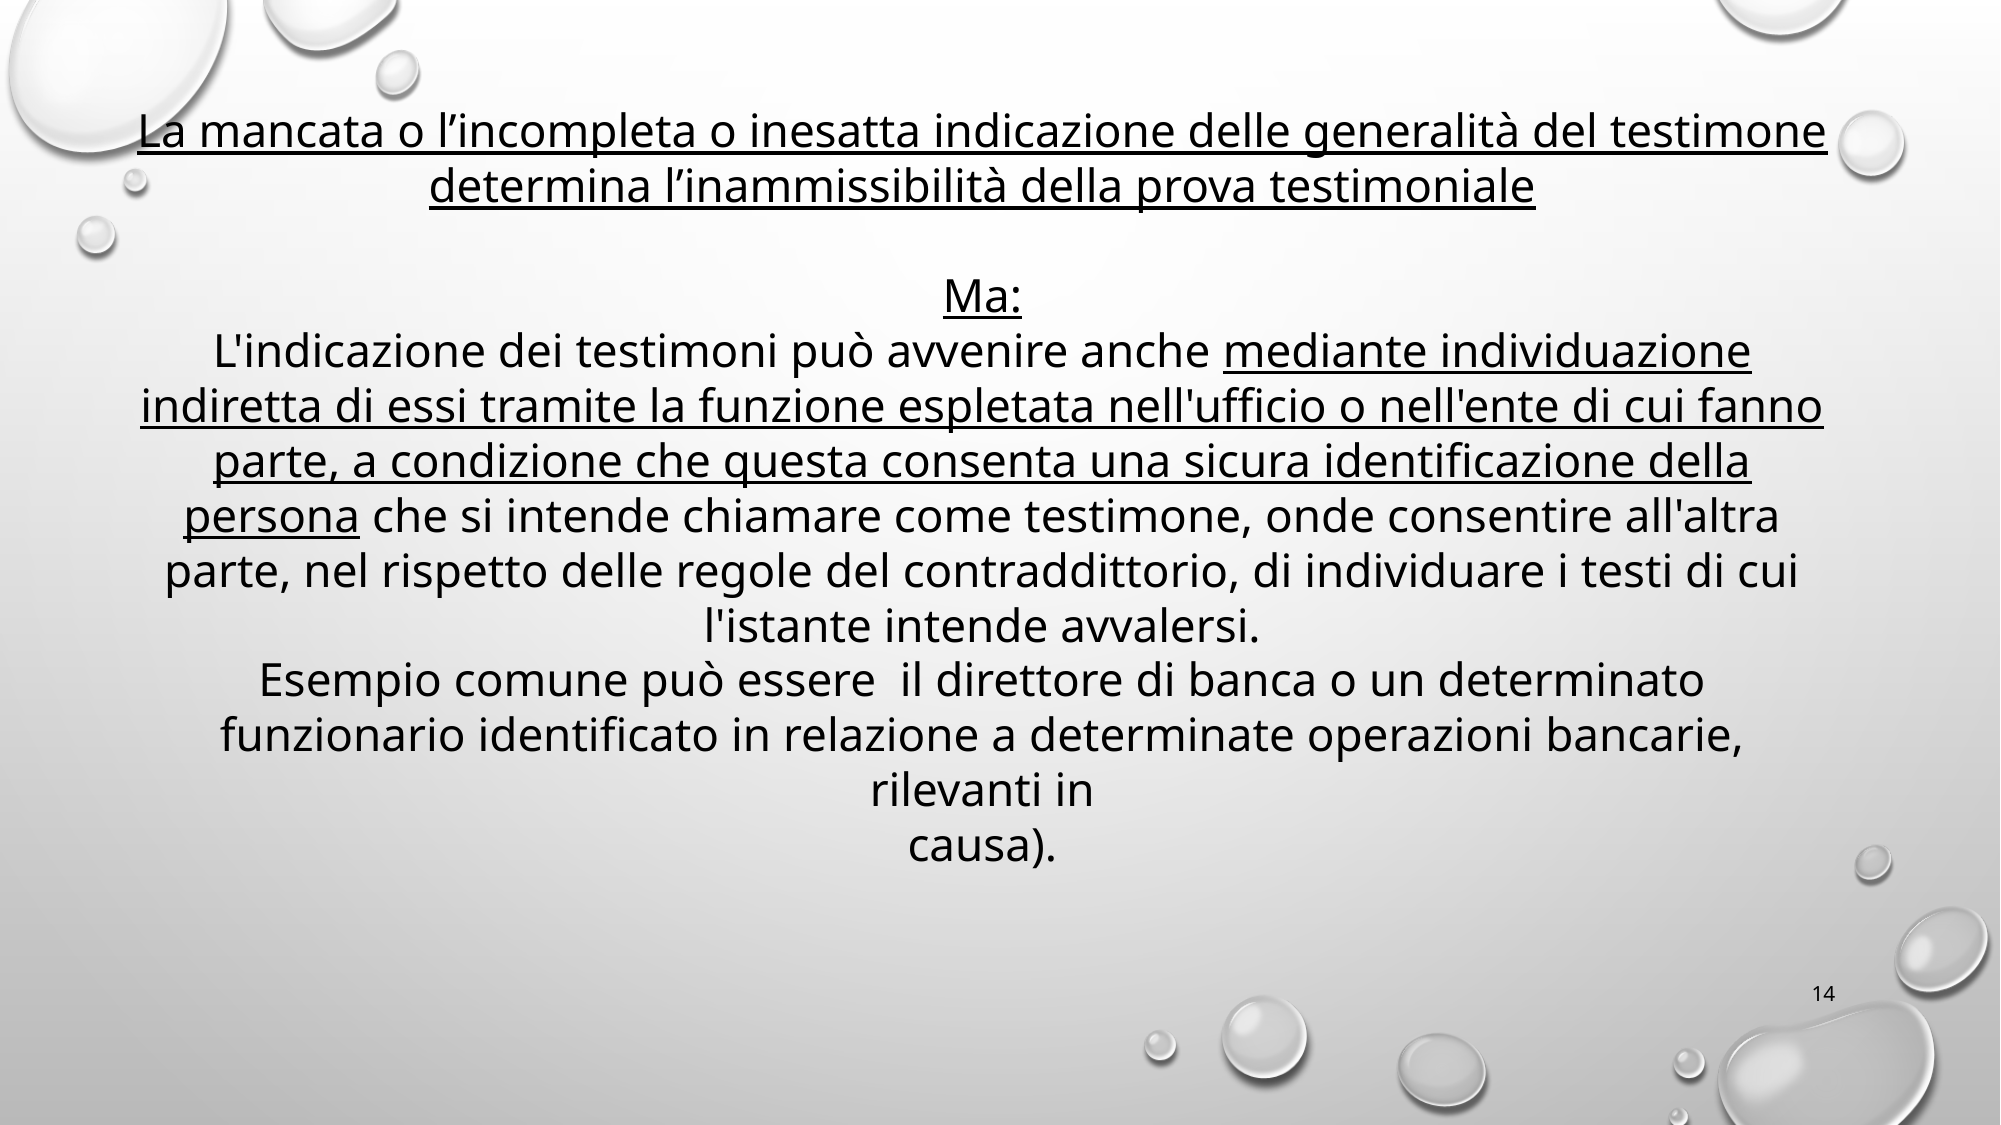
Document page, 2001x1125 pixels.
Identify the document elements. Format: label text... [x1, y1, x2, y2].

slide_number 14 [1724, 965, 1851, 1025]
picture [0, 0, 2000, 1125]
title La mancata o l’incompleta o inesatta indicazione delle generalità del testimone determina l’inammissibilità della prova testimoniale Ma: L'indicazione dei testimoni può avvenire anche mediante individuazione indiretta di essi tramite la funzione espletata nell'ufficio o nell'ente di cui fanno parte, a condizione che questa consenta una sicura identificazione della persona che si intende chiamare come testimone, onde consentire all'altra parte, nel rispetto delle regole del contraddittorio, di individuare i testi di cui l'istante intende avvalersi. Esempio comune può essere il direttore di banca o un determinato funzionario identificato in relazione a determinate operazioni bancarie, rilevanti in causa). [114, 70, 1851, 948]
